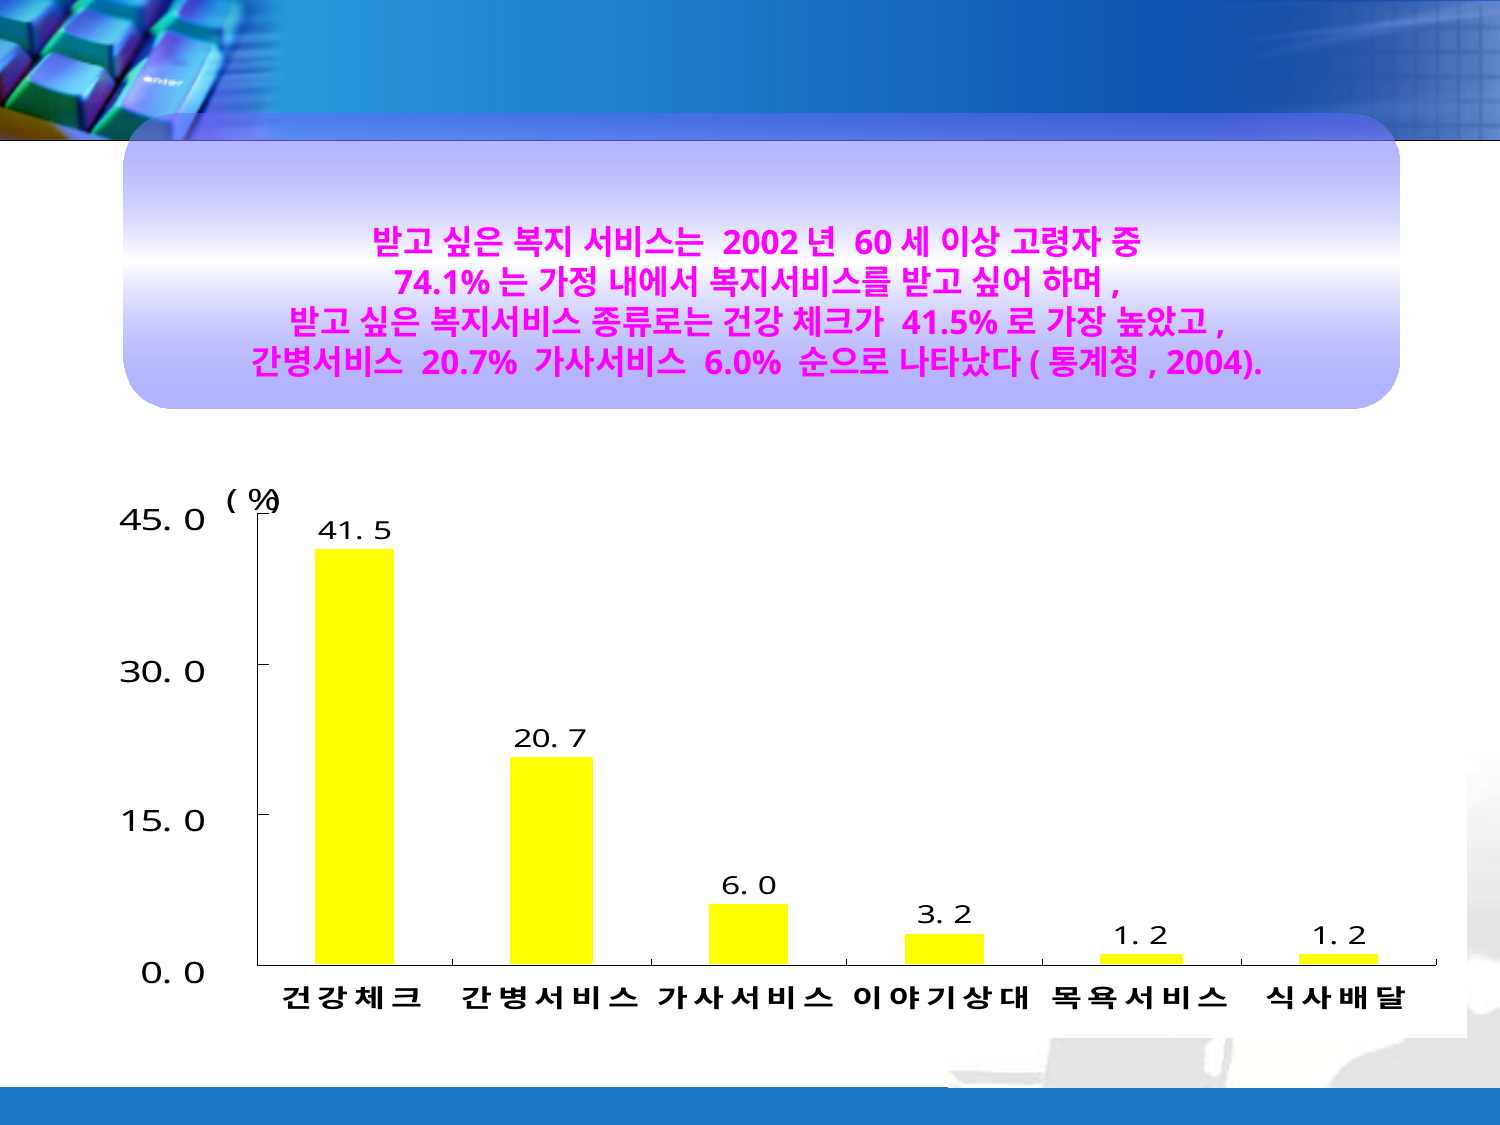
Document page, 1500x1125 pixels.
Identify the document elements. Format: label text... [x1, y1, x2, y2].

picture [0, 0, 1500, 140]
picture [0, 744, 1500, 1125]
text_box 받고 싶은 복지 서비스는 2002년 60세 이상 고령자 중 74.1%는 가정 내에서 복지서비스를 받고 싶어 하며, 받고 싶은 복지서비스 종류로는 건강 체크가 41.5%로 가장 높았고, 간병서비스 20.7% 가사서비스 6.0% 순으로 나타났다(통계청, 2004). [123, 113, 1400, 409]
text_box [0, 455, 1483, 1048]
